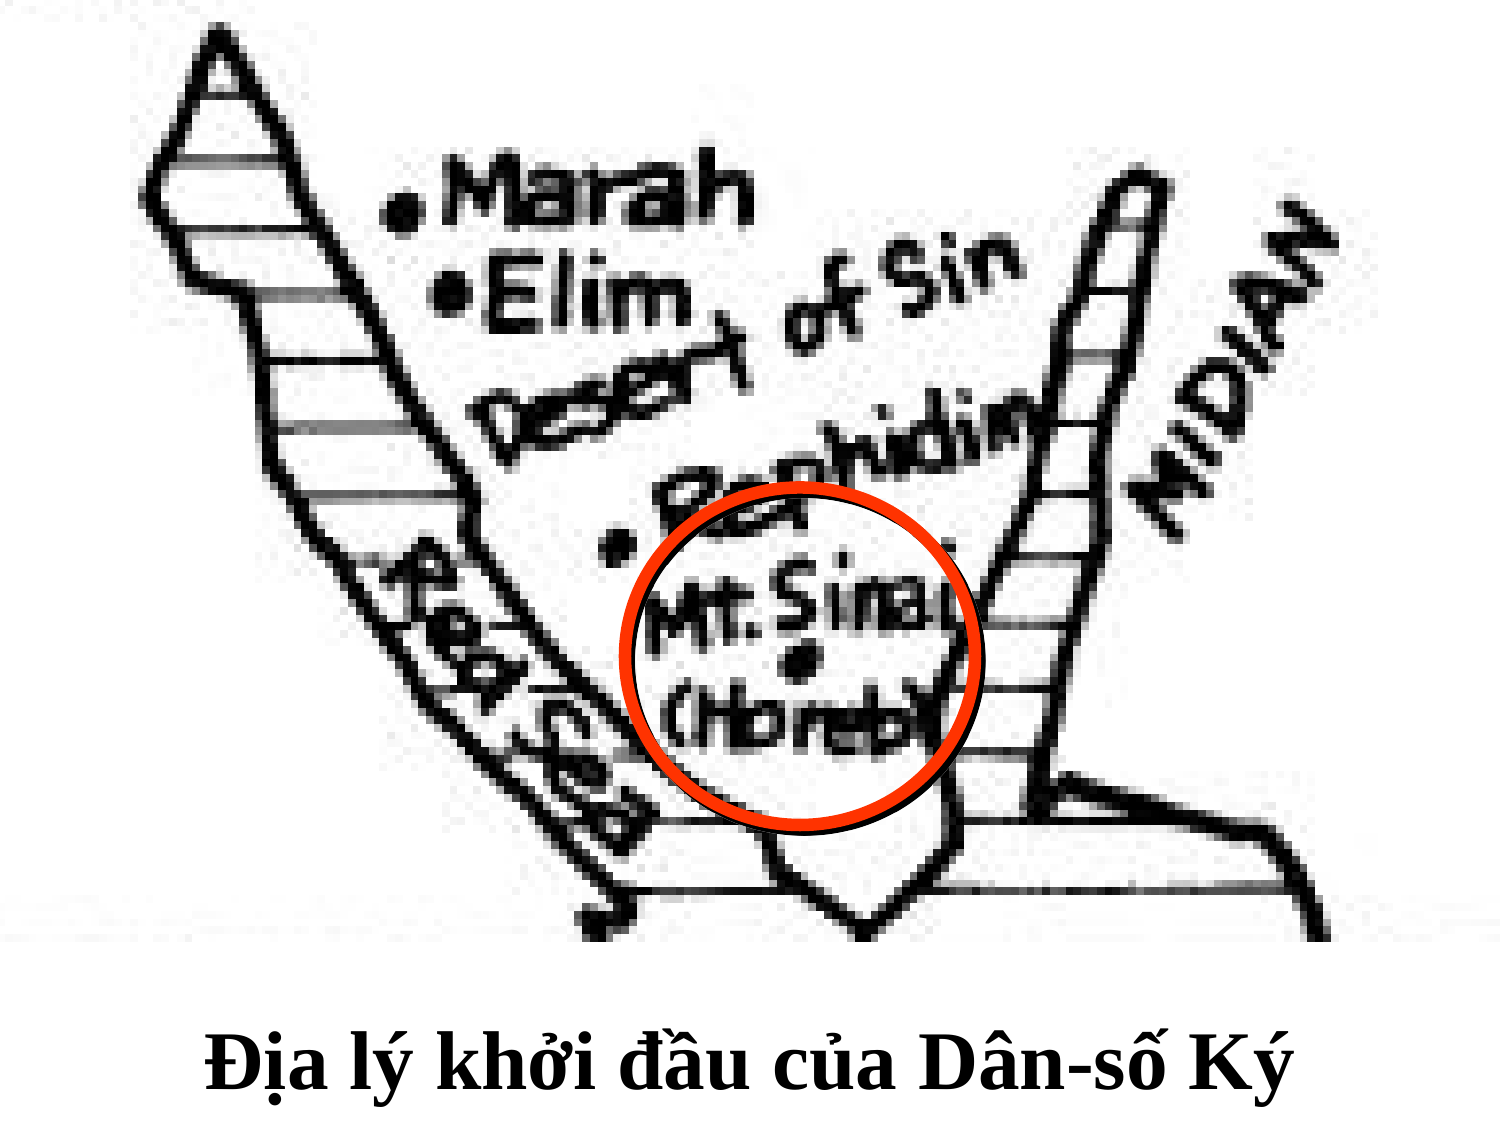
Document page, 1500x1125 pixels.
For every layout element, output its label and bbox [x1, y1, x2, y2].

text_box [0, 0, 1500, 1125]
